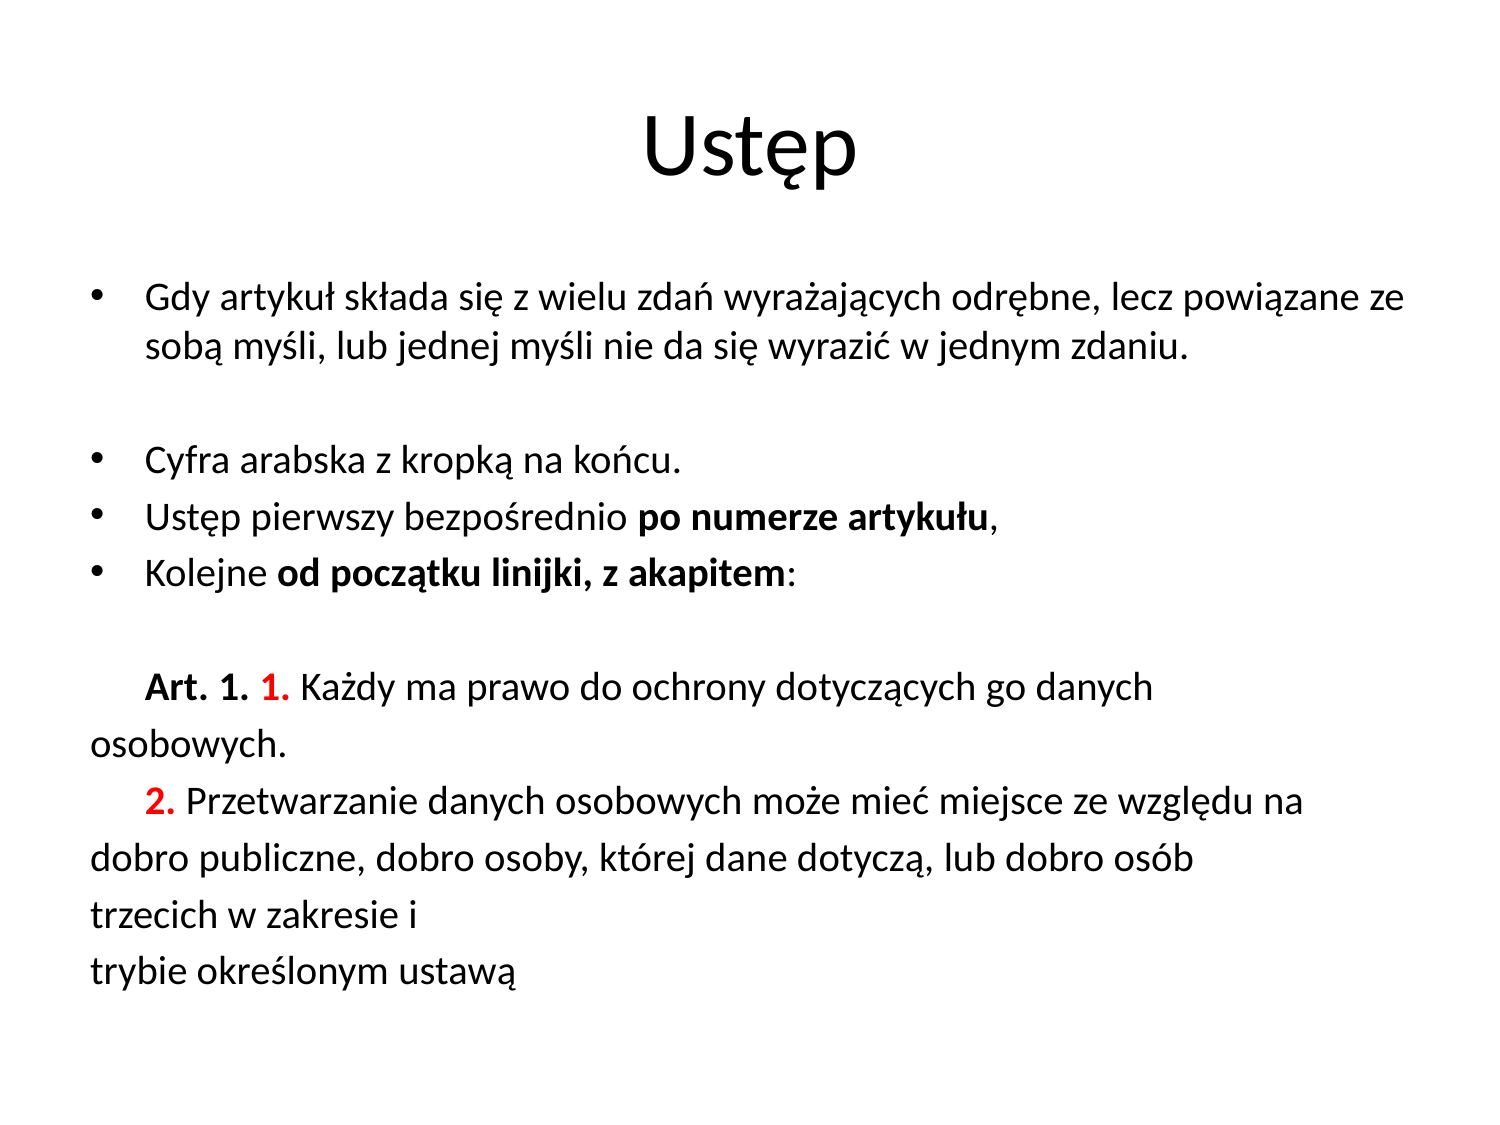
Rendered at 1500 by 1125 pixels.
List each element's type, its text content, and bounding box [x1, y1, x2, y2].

title Ustęp [75, 45, 1425, 233]
list Gdy artykuł składa się z wielu zdań wyrażających odrębne, lecz powiązane ze sobą myśli, lub jednej myśli nie da się wyrazić w jednym zdaniu. Cyfra arabska z kropką na końcu. Ustęp pierwszy bezpośrednio po numerze artykułu, Kolejne od początku linijki, z akapitem: Art. 1. 1. Każdy ma prawo do ochrony dotyczących go danych osobowych. 2. Przetwarzanie danych osobowych może mieć miejsce ze względu na dobro publiczne, dobro osoby, której dane dotyczą, lub dobro osób trzecich w zakresie i trybie określonym ustawą [75, 262, 1425, 1005]
